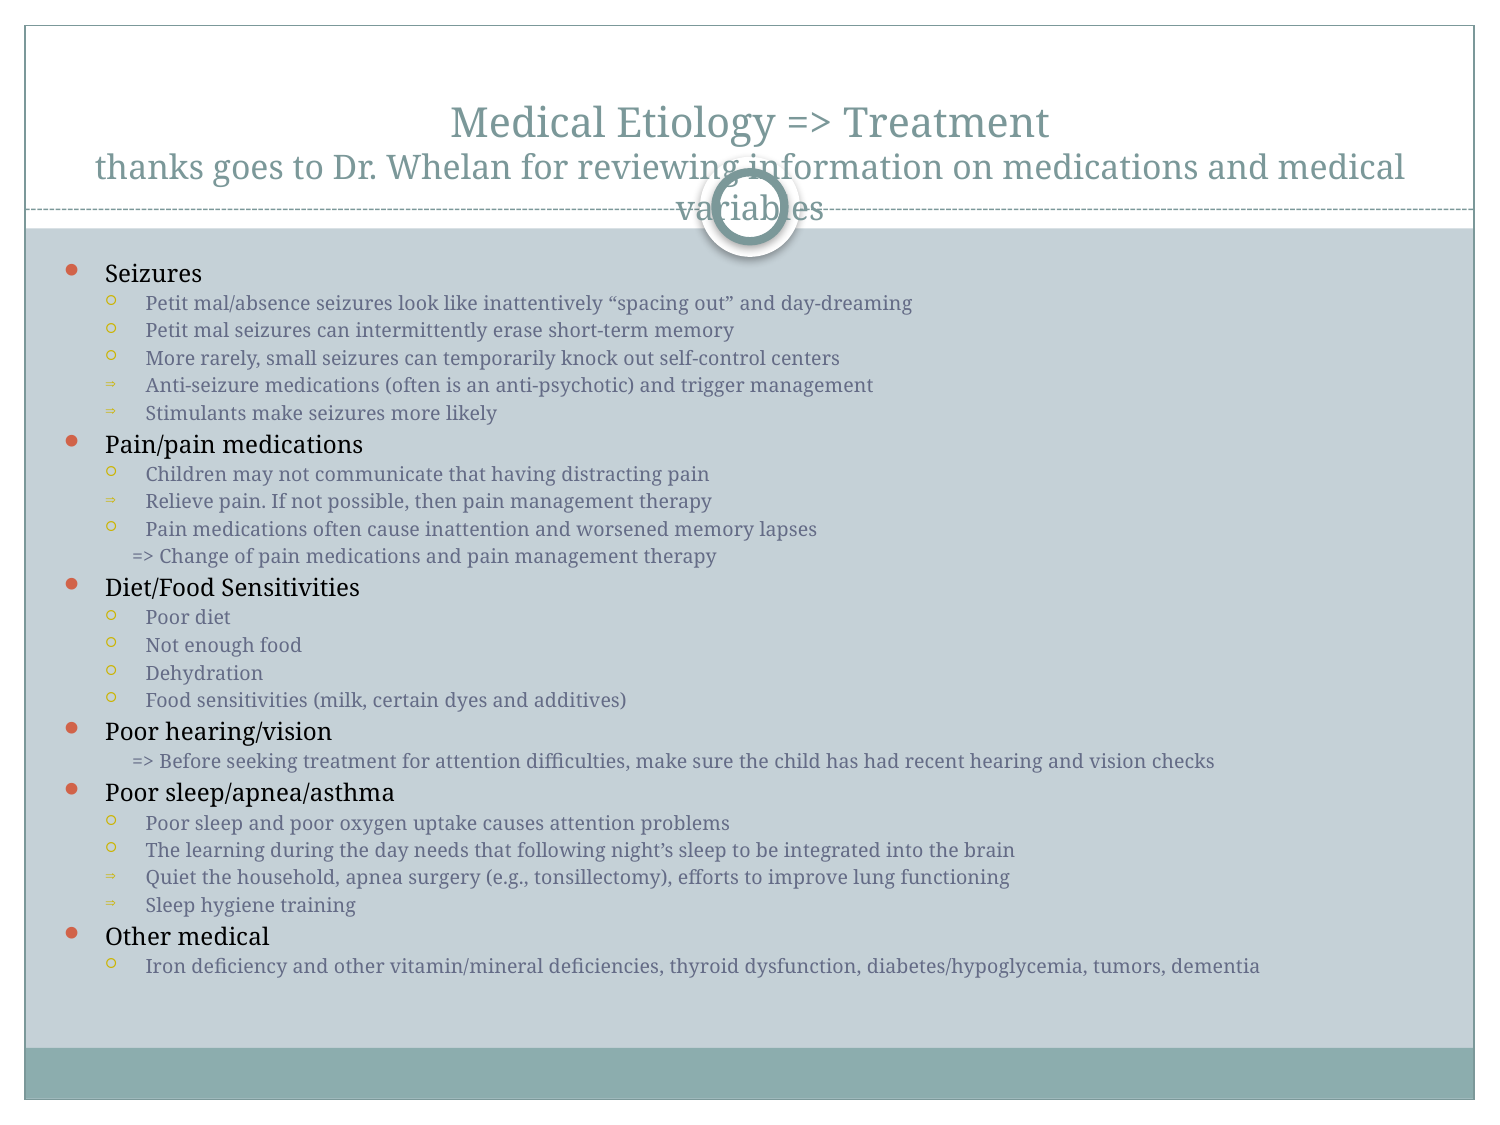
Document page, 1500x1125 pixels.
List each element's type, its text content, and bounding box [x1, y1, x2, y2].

list Seizures Petit mal/absence seizures look like inattentively “spacing out” and day-dreaming Petit mal seizures can intermittently erase short-term memory More rarely, small seizures can temporarily knock out self-control centers Anti-seizure medications (often is an anti-psychotic) and trigger management Stimulants make seizures more likely Pain/pain medications Children may not communicate that having distracting pain Relieve pain. If not possible, then pain management therapy Pain medications often cause inattention and worsened memory lapses => Change of pain medications and pain management therapy Diet/Food Sensitivities Poor diet Not enough food Dehydration Food sensitivities (milk, certain dyes and additives) Poor hearing/vision => Before seeking treatment for attention difficulties, make sure the child has had recent hearing and vision checks Poor sleep/apnea/asthma Poor sleep and poor oxygen uptake causes attention problems The learning during the day needs that following night’s sleep to be integrated into the brain Quiet the household, apnea surgery (e.g., tonsillectomy), efforts to improve lung functioning Sleep hygiene training Other medical Iron deficiency and other vitamin/mineral deficiencies, thyroid dysfunction, diabetes/hypoglycemia, tumors, dementia [49, 250, 1445, 1001]
title Medical Etiology => Treatment thanks goes to Dr. Whelan for reviewing information on medications and medical variables [75, 87, 1425, 250]
